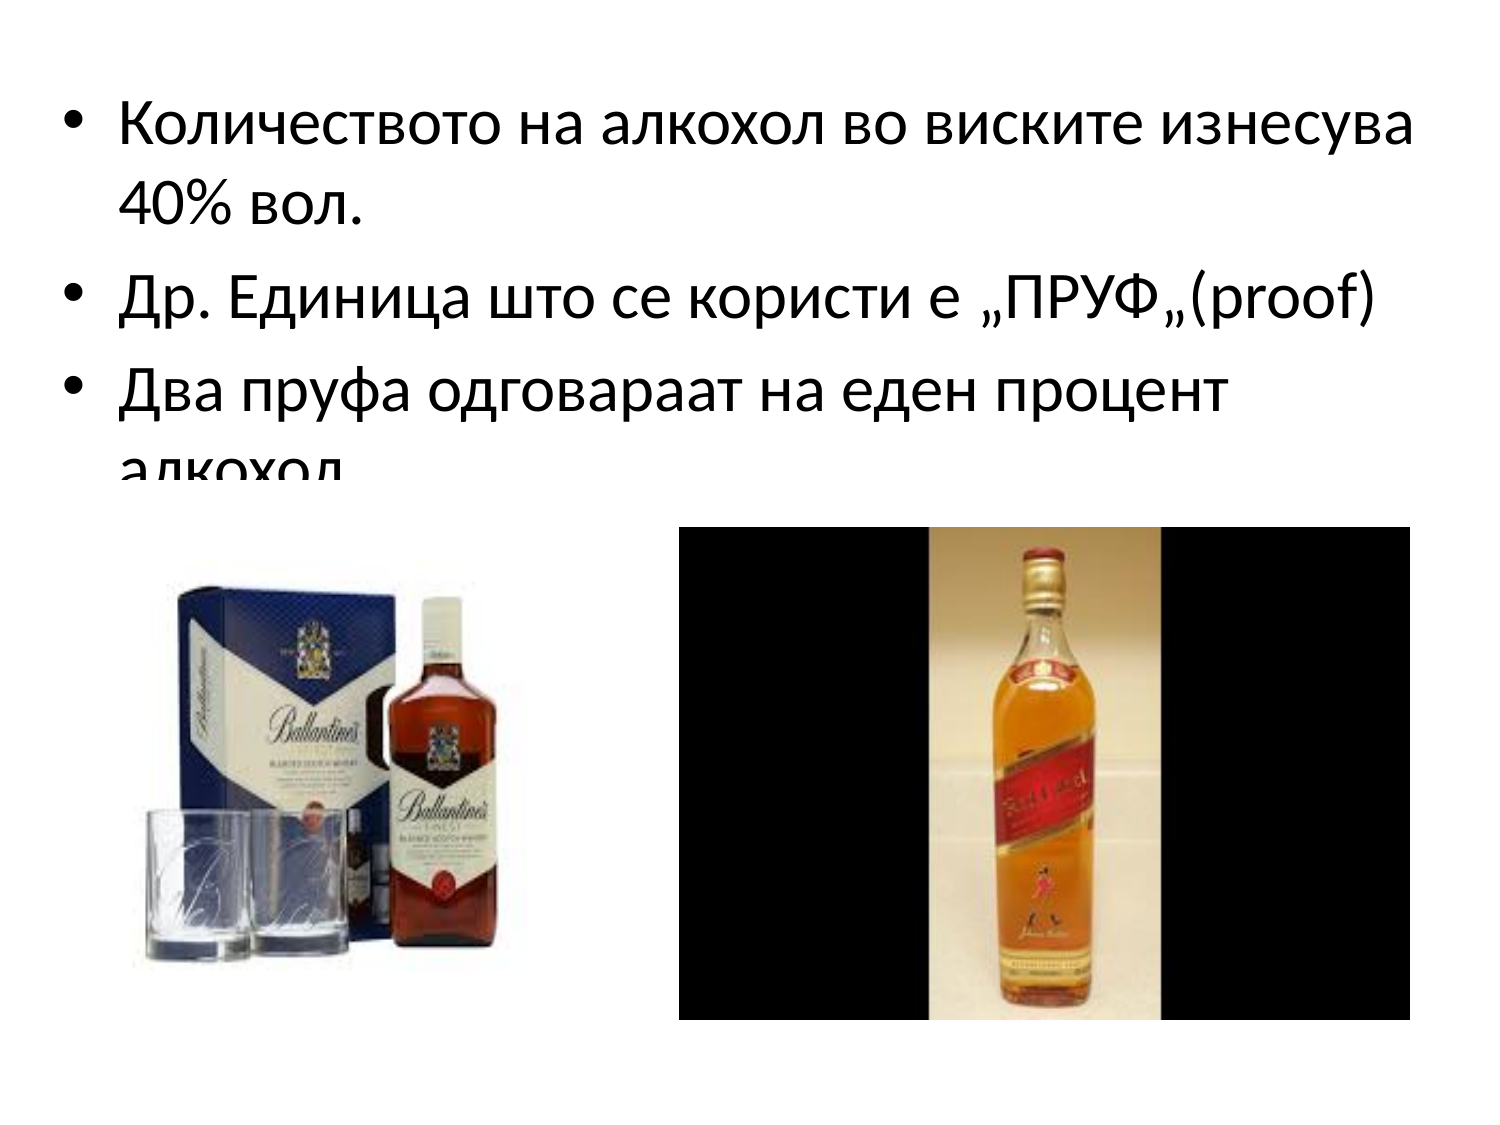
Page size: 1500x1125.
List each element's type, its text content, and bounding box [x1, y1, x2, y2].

picture [679, 527, 1410, 1020]
list Количеството на алкохол во виските изнесува 40% вол. Др. Единица што се користи е „ПРУФ„(proof) Два пруфа одговараат на еден процент алкохол [46, 70, 1454, 516]
picture [81, 480, 563, 1055]
